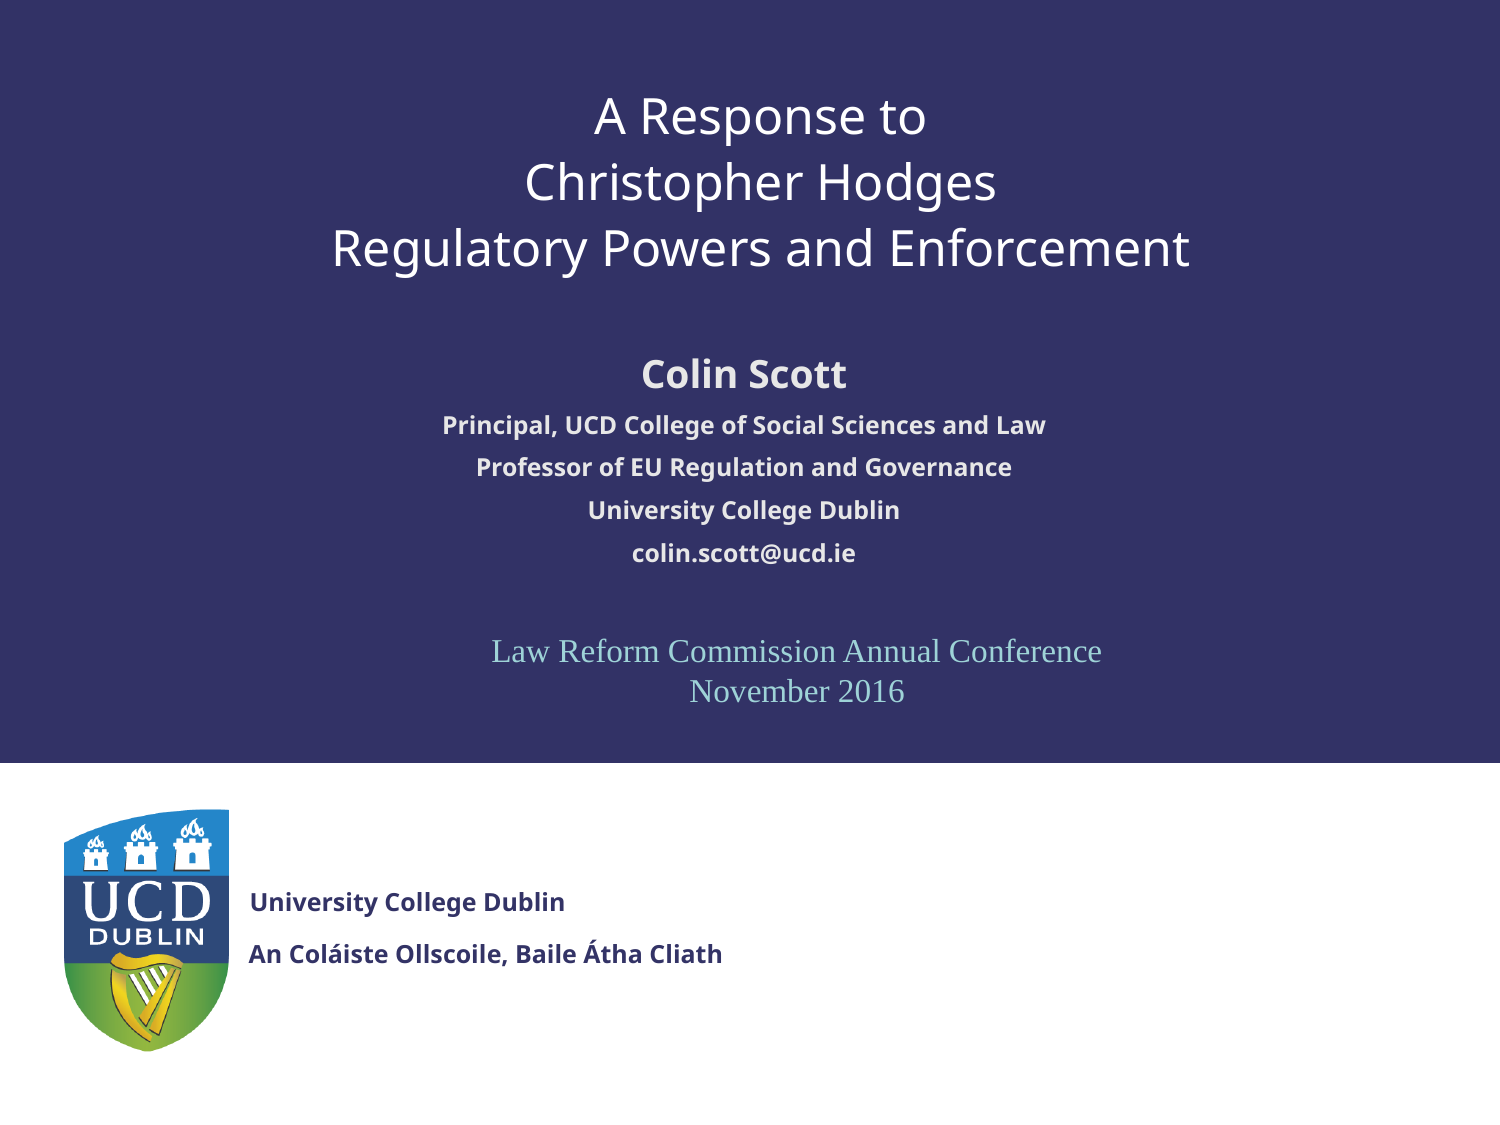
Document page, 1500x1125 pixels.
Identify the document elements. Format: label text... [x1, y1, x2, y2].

subtitle Colin Scott Principal, UCD College of Social Sciences and Law Professor of EU Regulation and Governance University College Dublin colin.scott@ucd.ie [242, 345, 1247, 570]
picture [55, 805, 238, 1056]
title A Response to Christopher Hodges Regulatory Powers and Enforcement [123, 78, 1399, 320]
text_box Law Reform Commission Annual Conference November 2016 [383, 621, 1211, 717]
picture [0, 0, 1500, 763]
